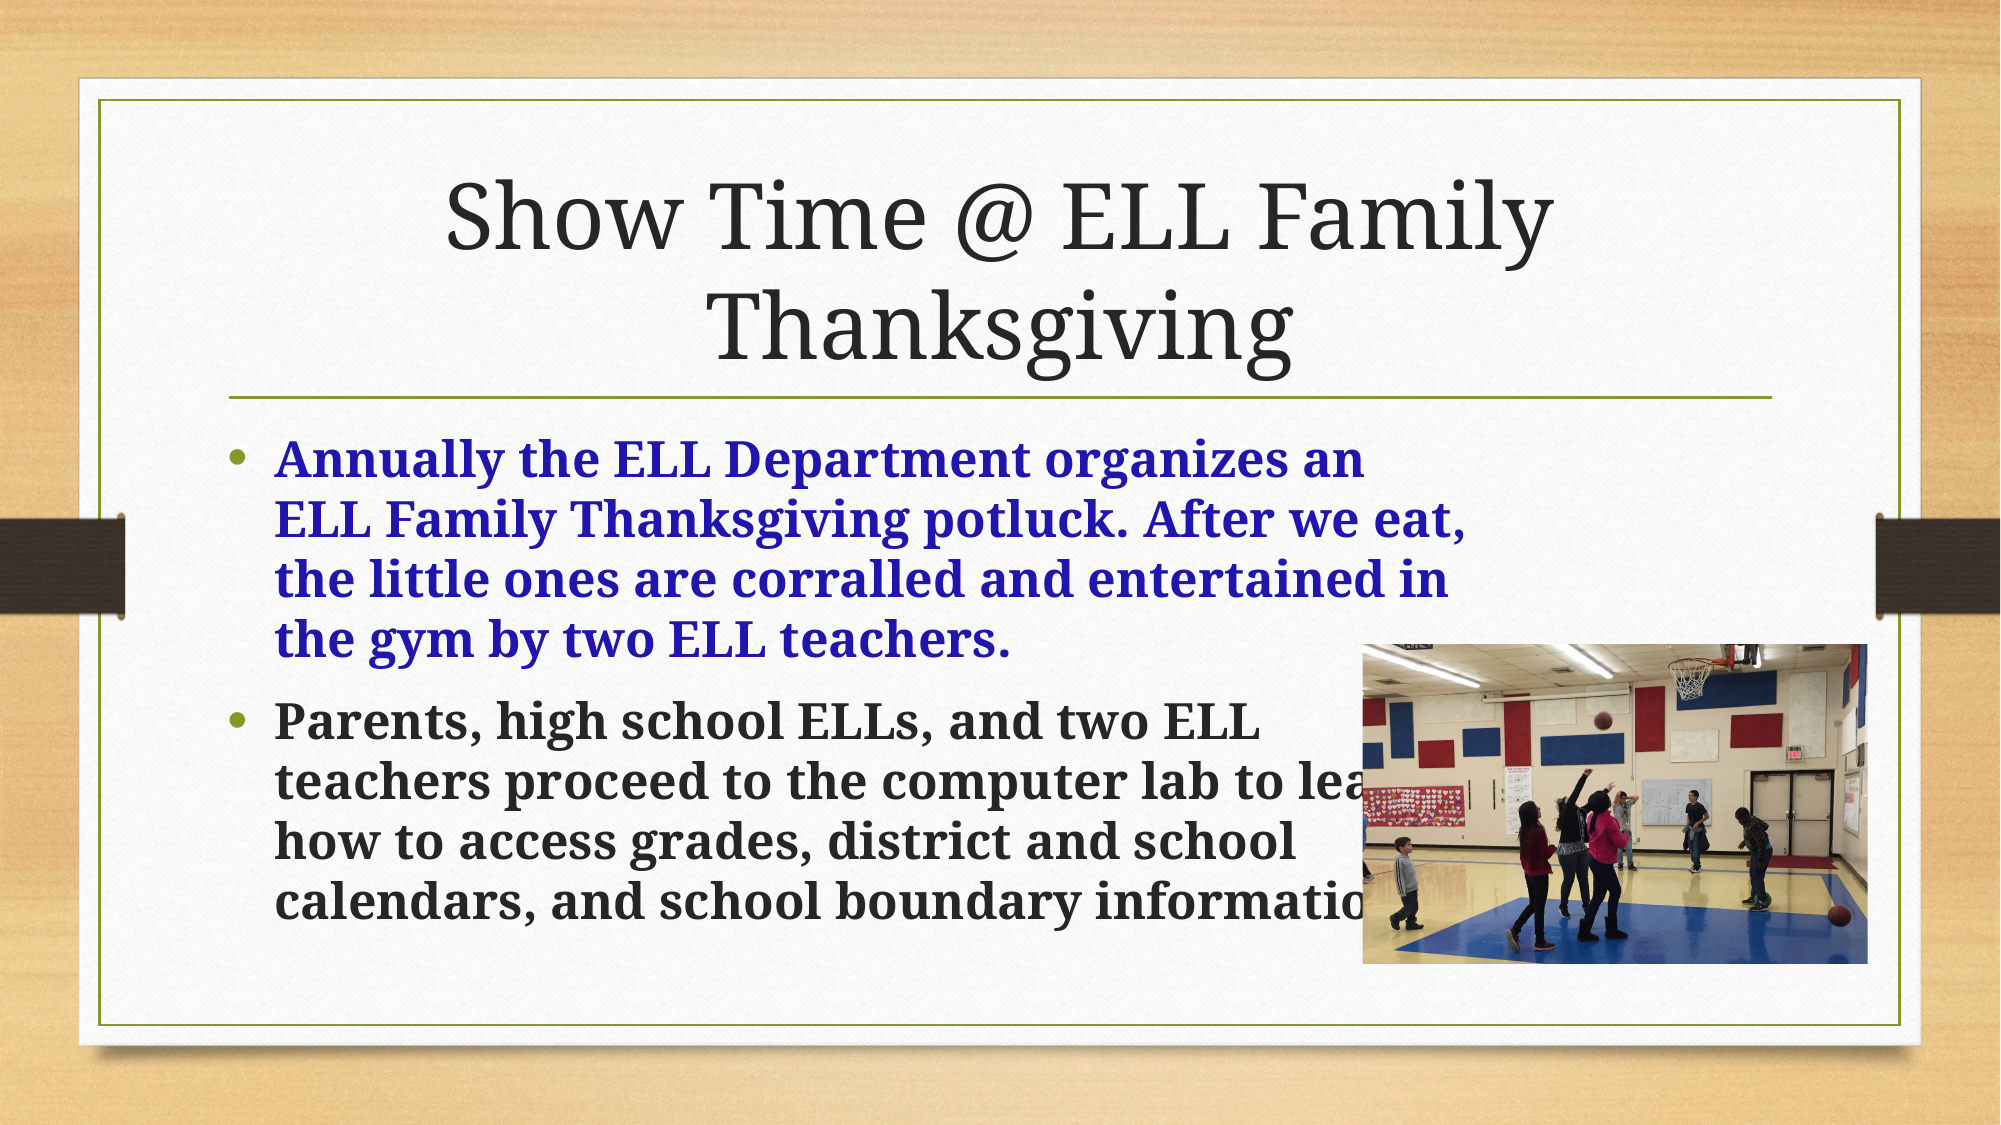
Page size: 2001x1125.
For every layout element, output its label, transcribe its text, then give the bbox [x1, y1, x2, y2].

picture [0, 0, 2001, 1125]
title Show Time @ ELL Family Thanksgiving [212, 161, 1788, 375]
list Annually the ELL Department organizes an ELL Family Thanksgiving potluck. After we eat, the little ones are corralled and entertained in the gym by two ELL teachers. Parents, high school ELLs, and two ELL teachers proceed to the computer lab to learn how to access grades, district and school calendars, and school boundary information. [212, 419, 1490, 964]
